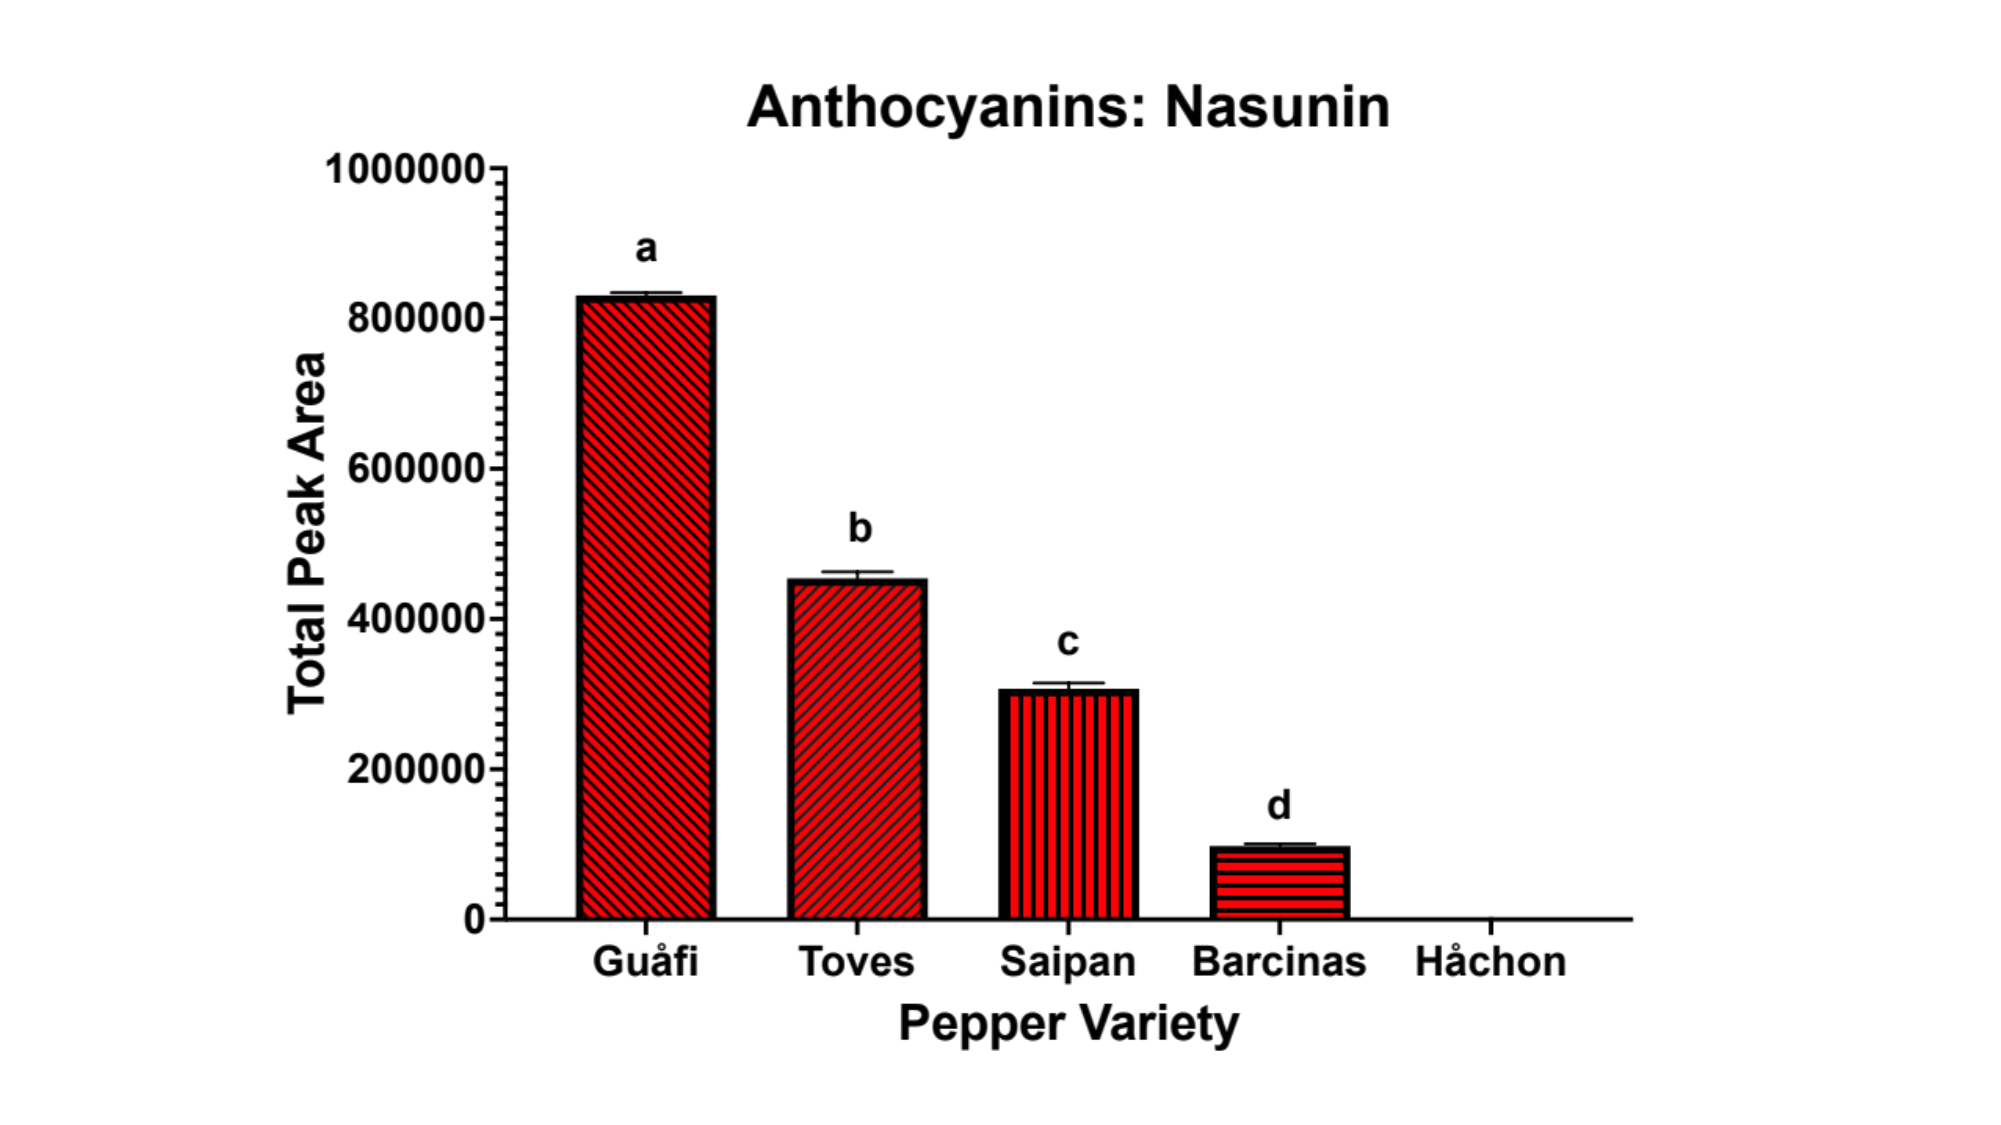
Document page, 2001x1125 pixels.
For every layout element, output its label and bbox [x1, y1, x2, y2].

picture [268, 64, 1732, 1061]
